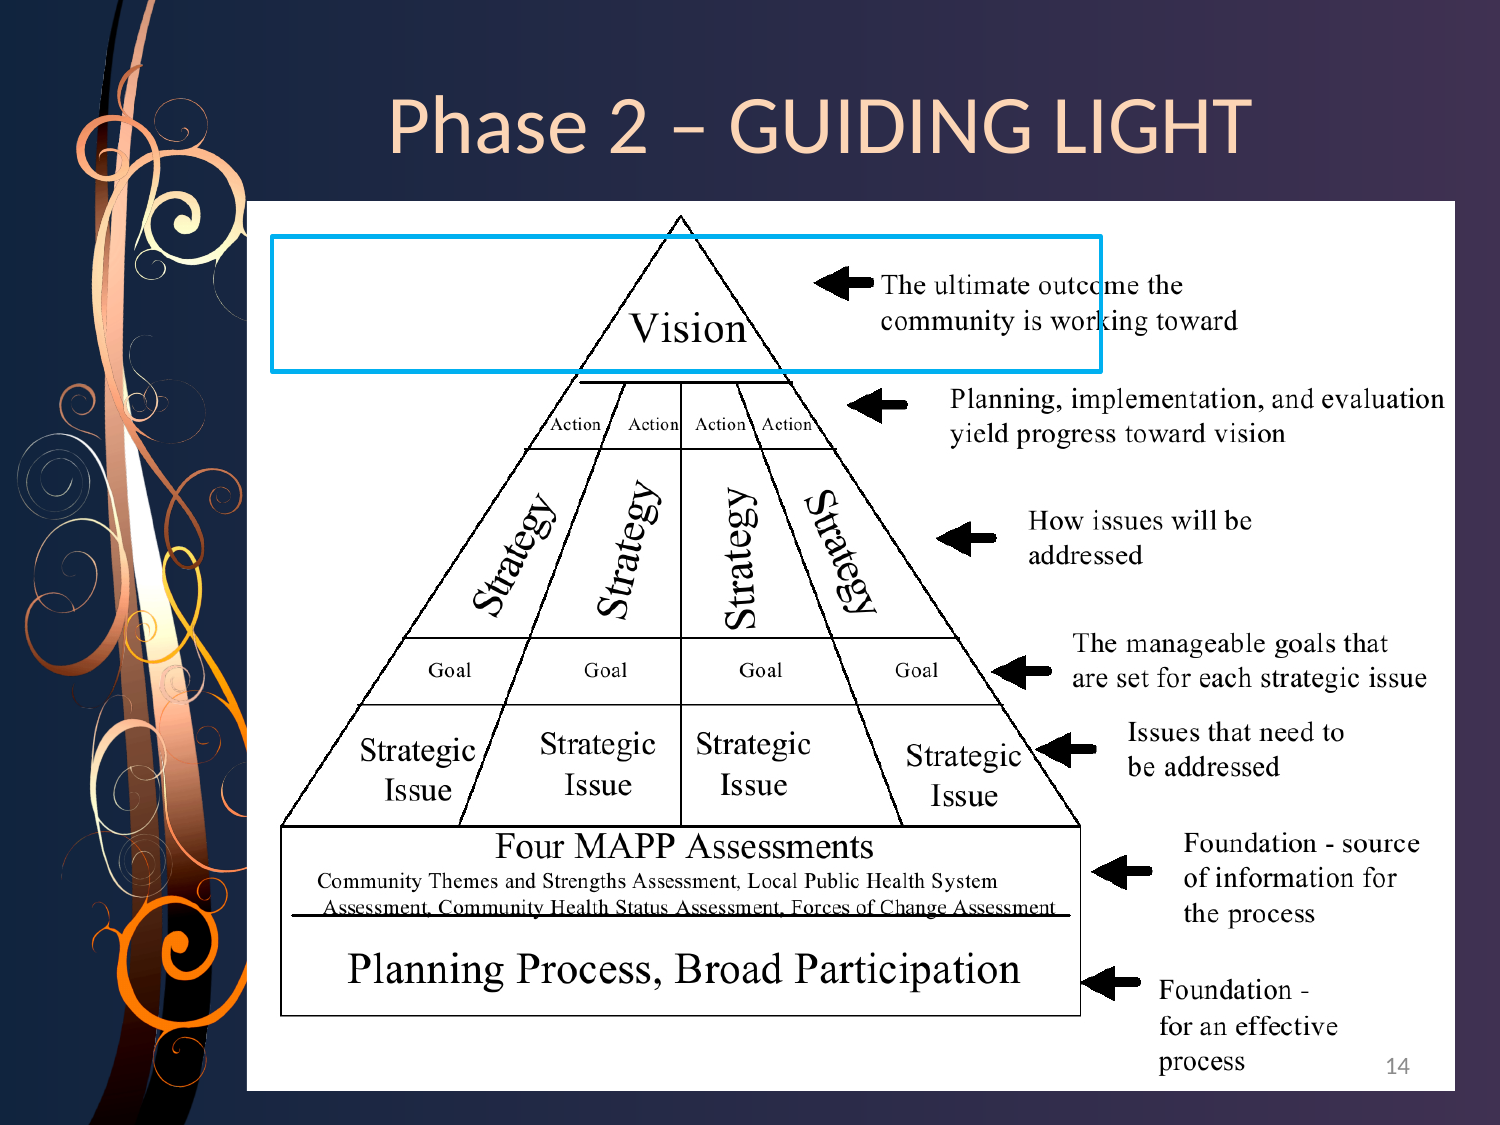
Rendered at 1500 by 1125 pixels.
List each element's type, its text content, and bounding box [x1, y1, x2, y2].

table_cell [56, 382, 108, 439]
table_cell [119, 563, 240, 758]
text_box Phase 2 – GUIDING LIGHT [373, 62, 1329, 178]
table_cell [36, 708, 241, 1094]
picture [246, 201, 1456, 1092]
